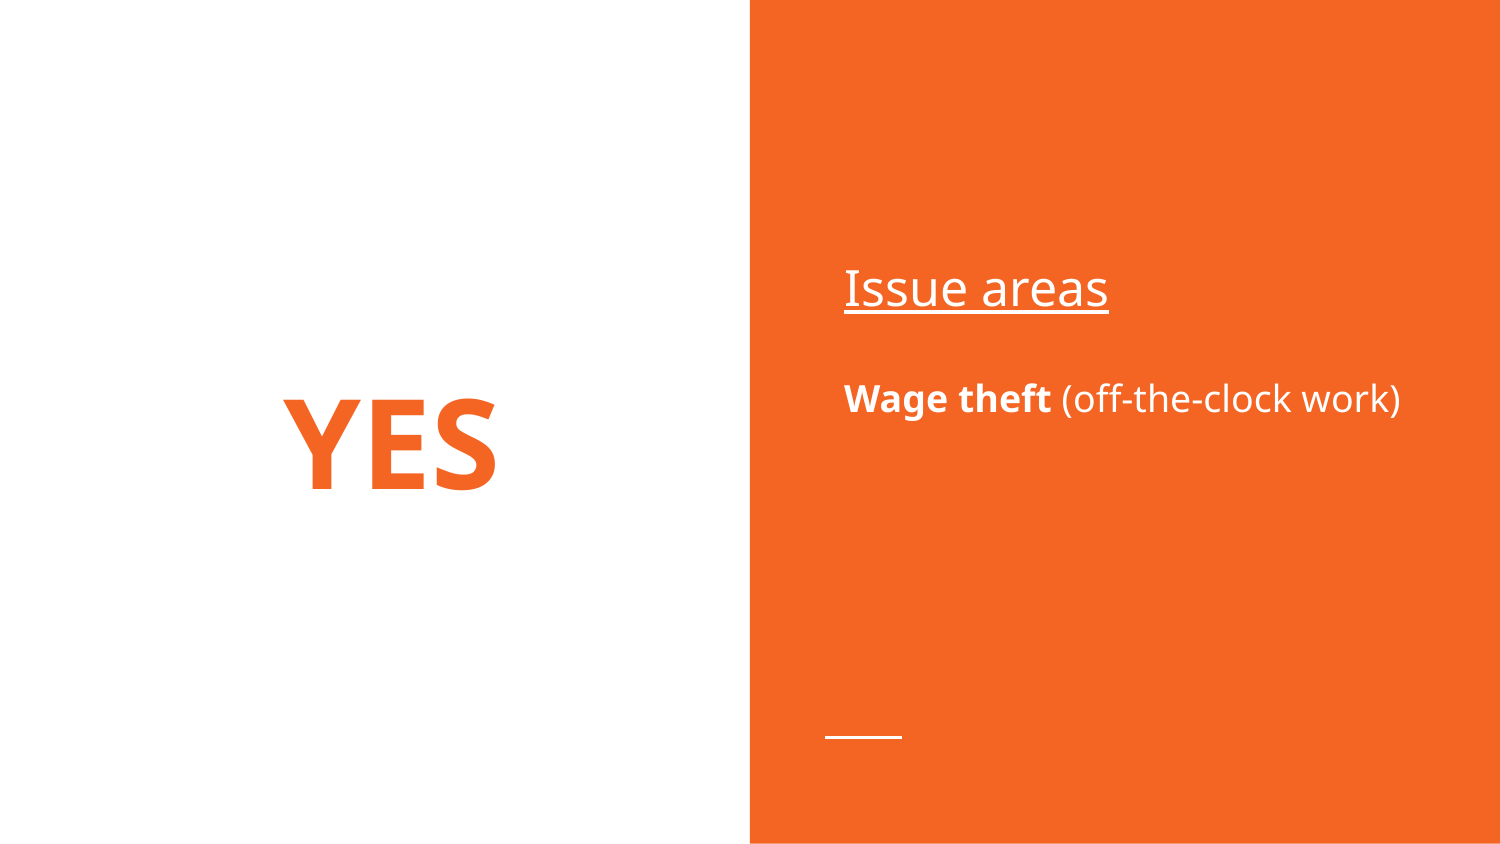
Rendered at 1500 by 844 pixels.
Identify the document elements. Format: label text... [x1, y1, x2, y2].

list Issue areas Wage theft (off-the-clock work) [810, 118, 1474, 725]
title YES [60, 313, 724, 530]
